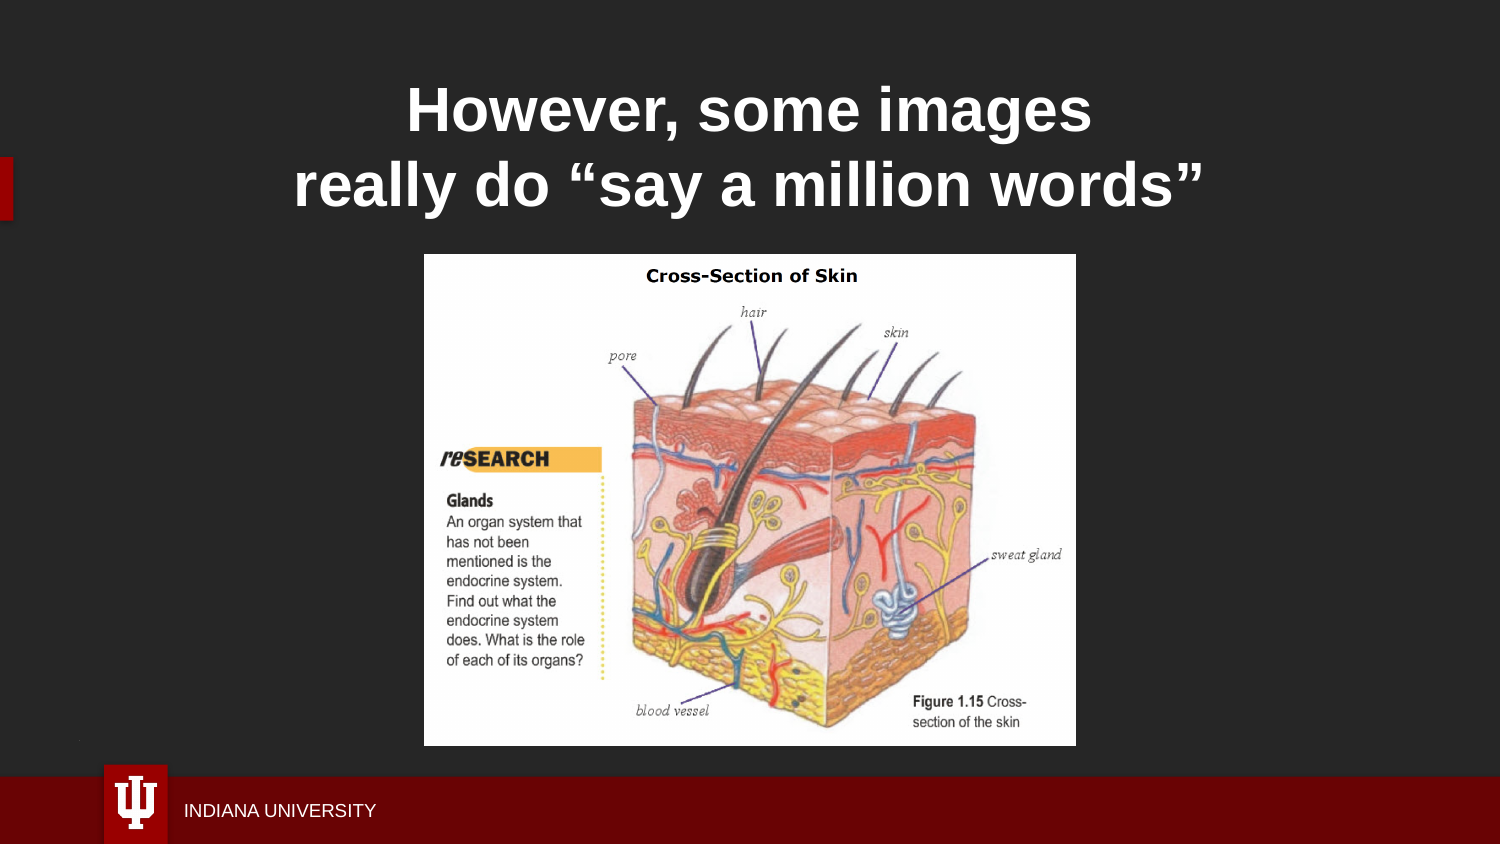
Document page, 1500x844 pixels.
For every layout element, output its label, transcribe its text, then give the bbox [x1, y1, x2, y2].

picture [424, 254, 1076, 746]
title However, some images really do “say a million words” [27, 58, 1473, 231]
picture [79, 740, 192, 844]
